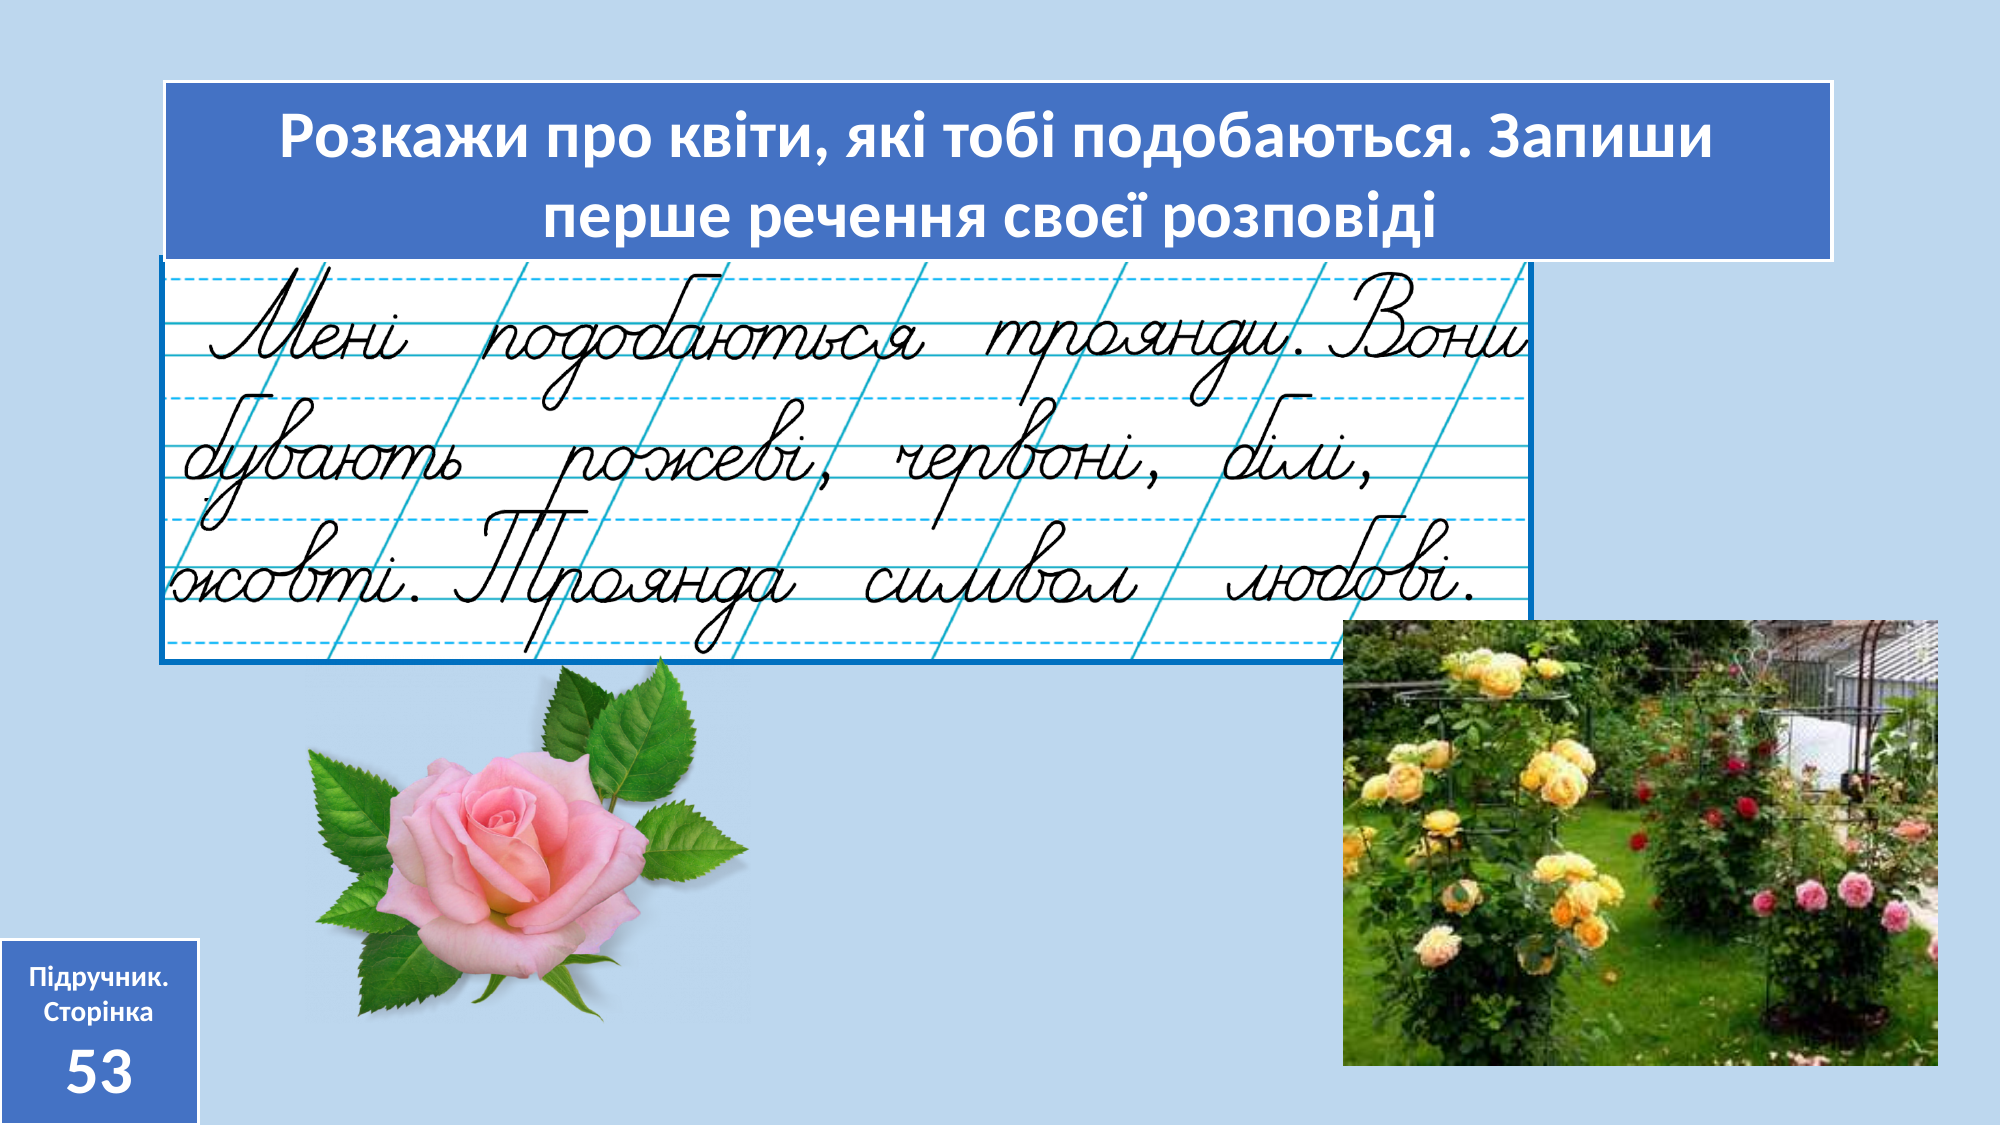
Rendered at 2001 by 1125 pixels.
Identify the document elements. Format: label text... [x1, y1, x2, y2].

text_box Підручник. Сторінка 53 [0, 938, 200, 1125]
text_box Розкажи про квіти, які тобі подобаються. Запиши перше речення своєї розповіді [163, 80, 1834, 262]
picture [148, 260, 1938, 1066]
